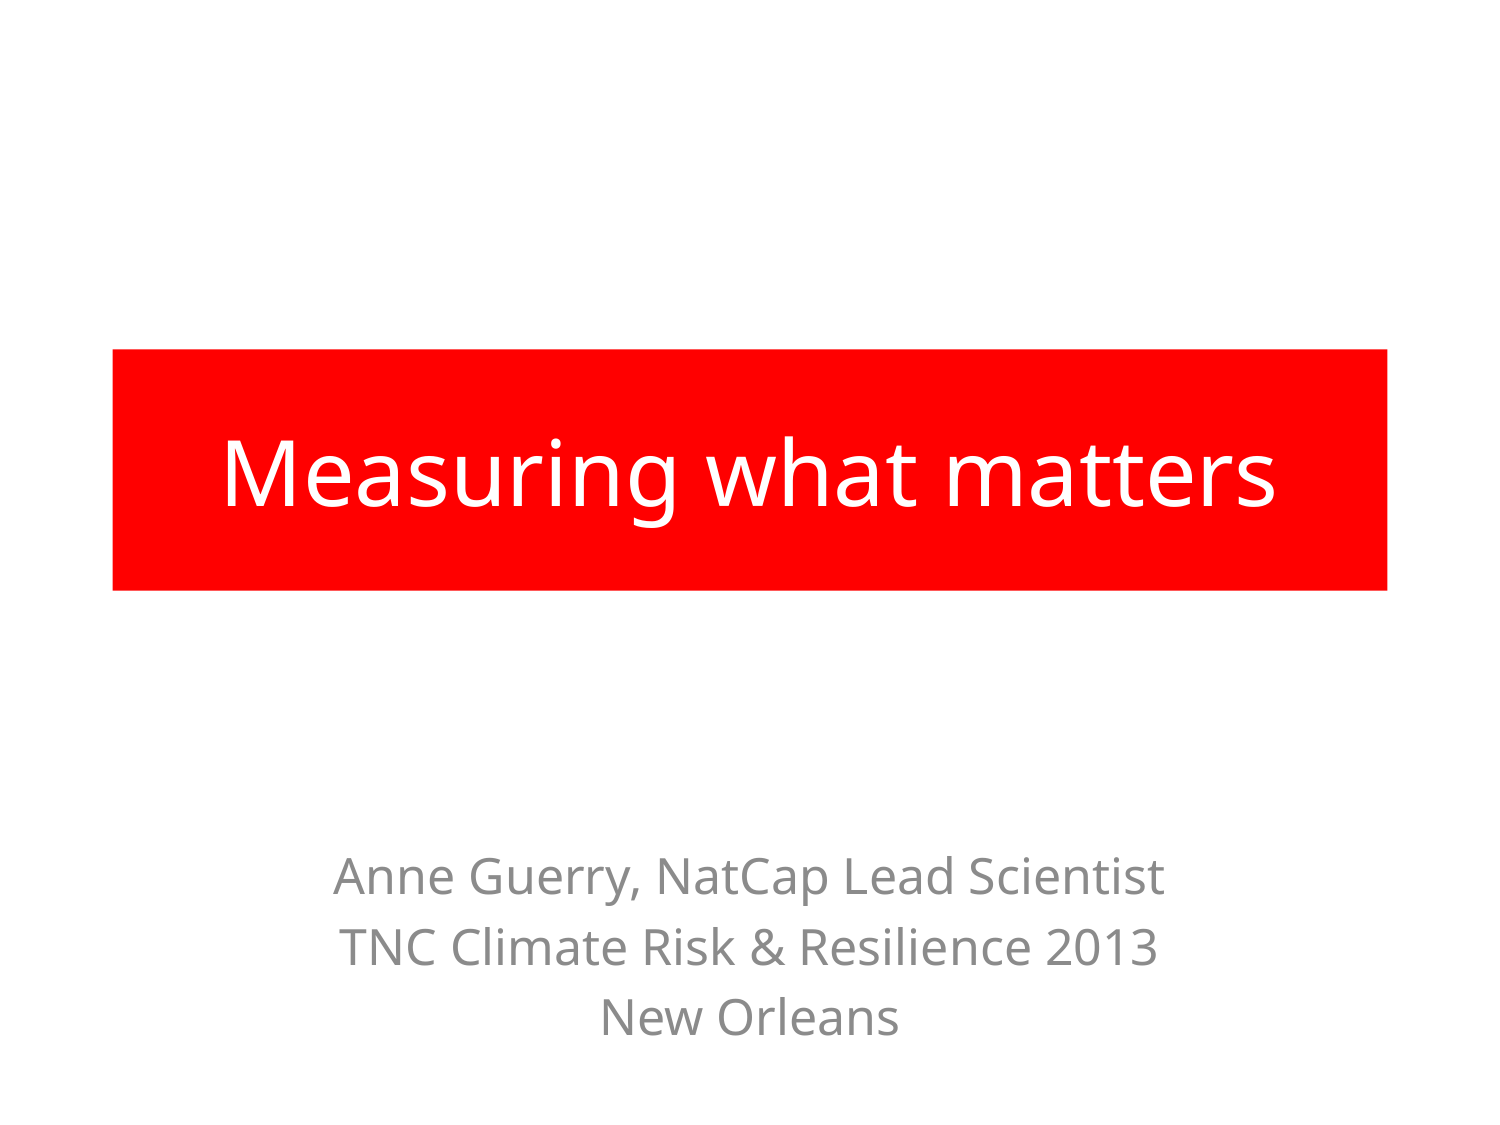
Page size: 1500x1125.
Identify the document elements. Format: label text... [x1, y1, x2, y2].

title Measuring what matters [112, 349, 1388, 591]
subtitle Anne Guerry, NatCap Lead Scientist TNC Climate Risk & Resilience 2013 New Orleans [225, 837, 1275, 1125]
